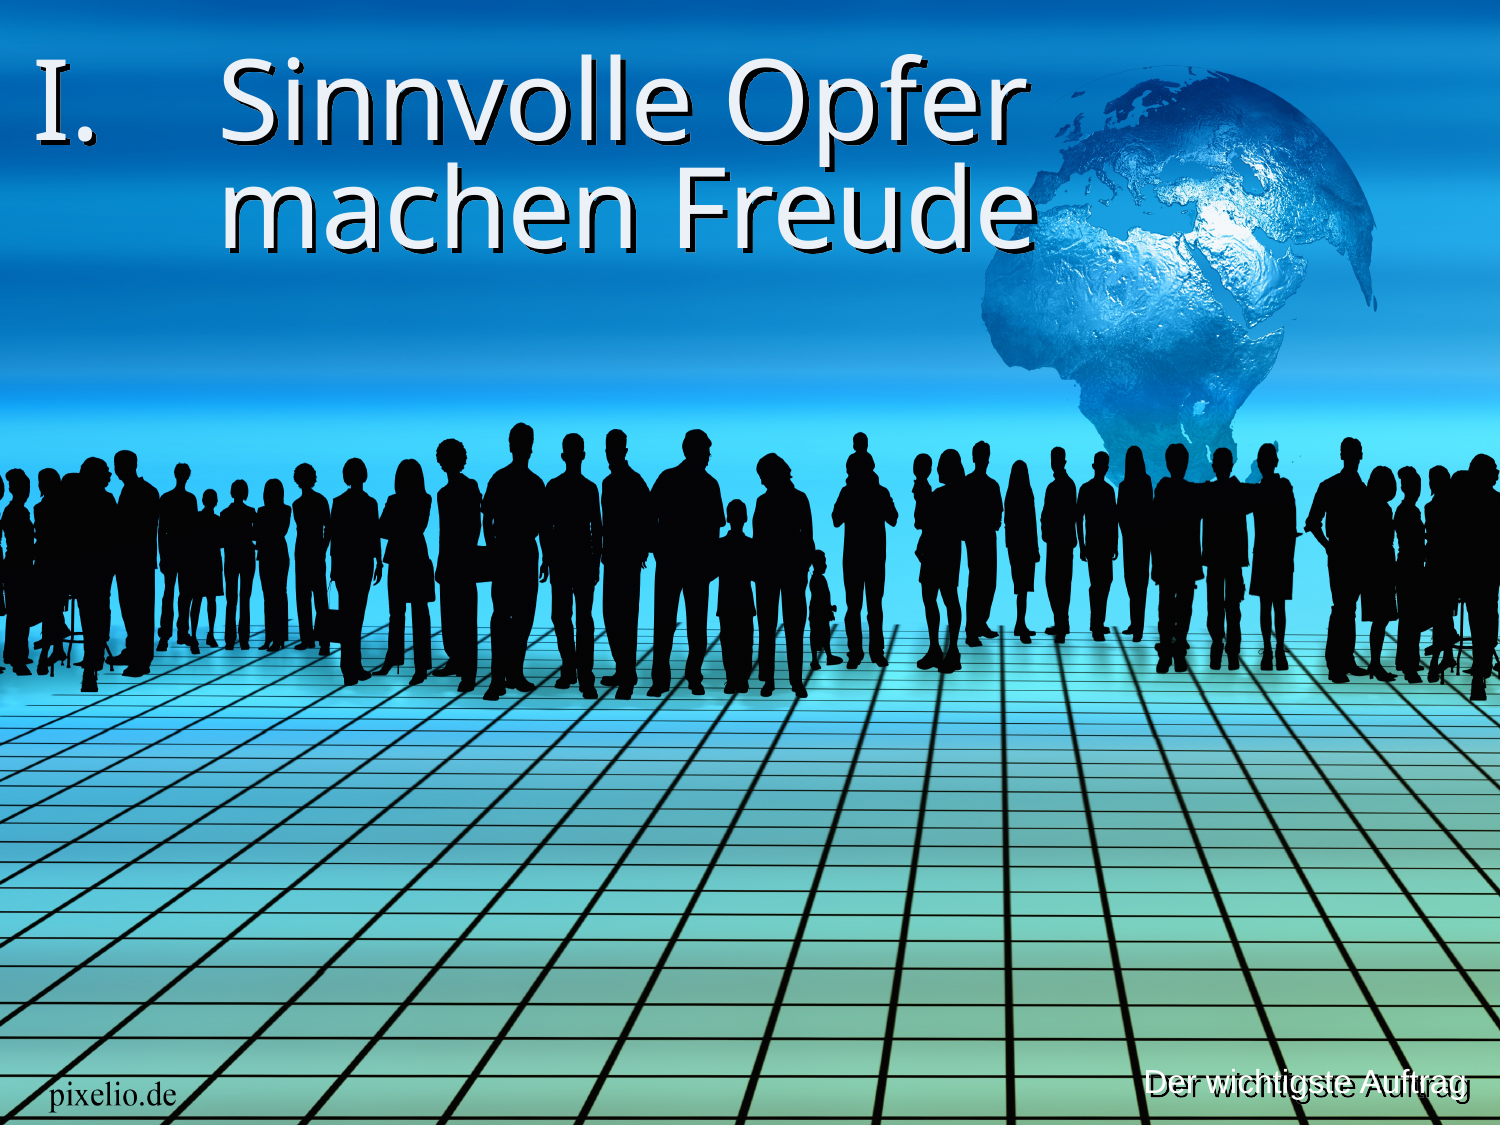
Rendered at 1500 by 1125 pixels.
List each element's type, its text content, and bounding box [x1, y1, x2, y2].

picture [0, 0, 1500, 1125]
title I. Sinnvolle Opfer machen Freude [17, 46, 1459, 278]
subtitle Der wichtigste Auftrag [856, 1060, 1483, 1120]
